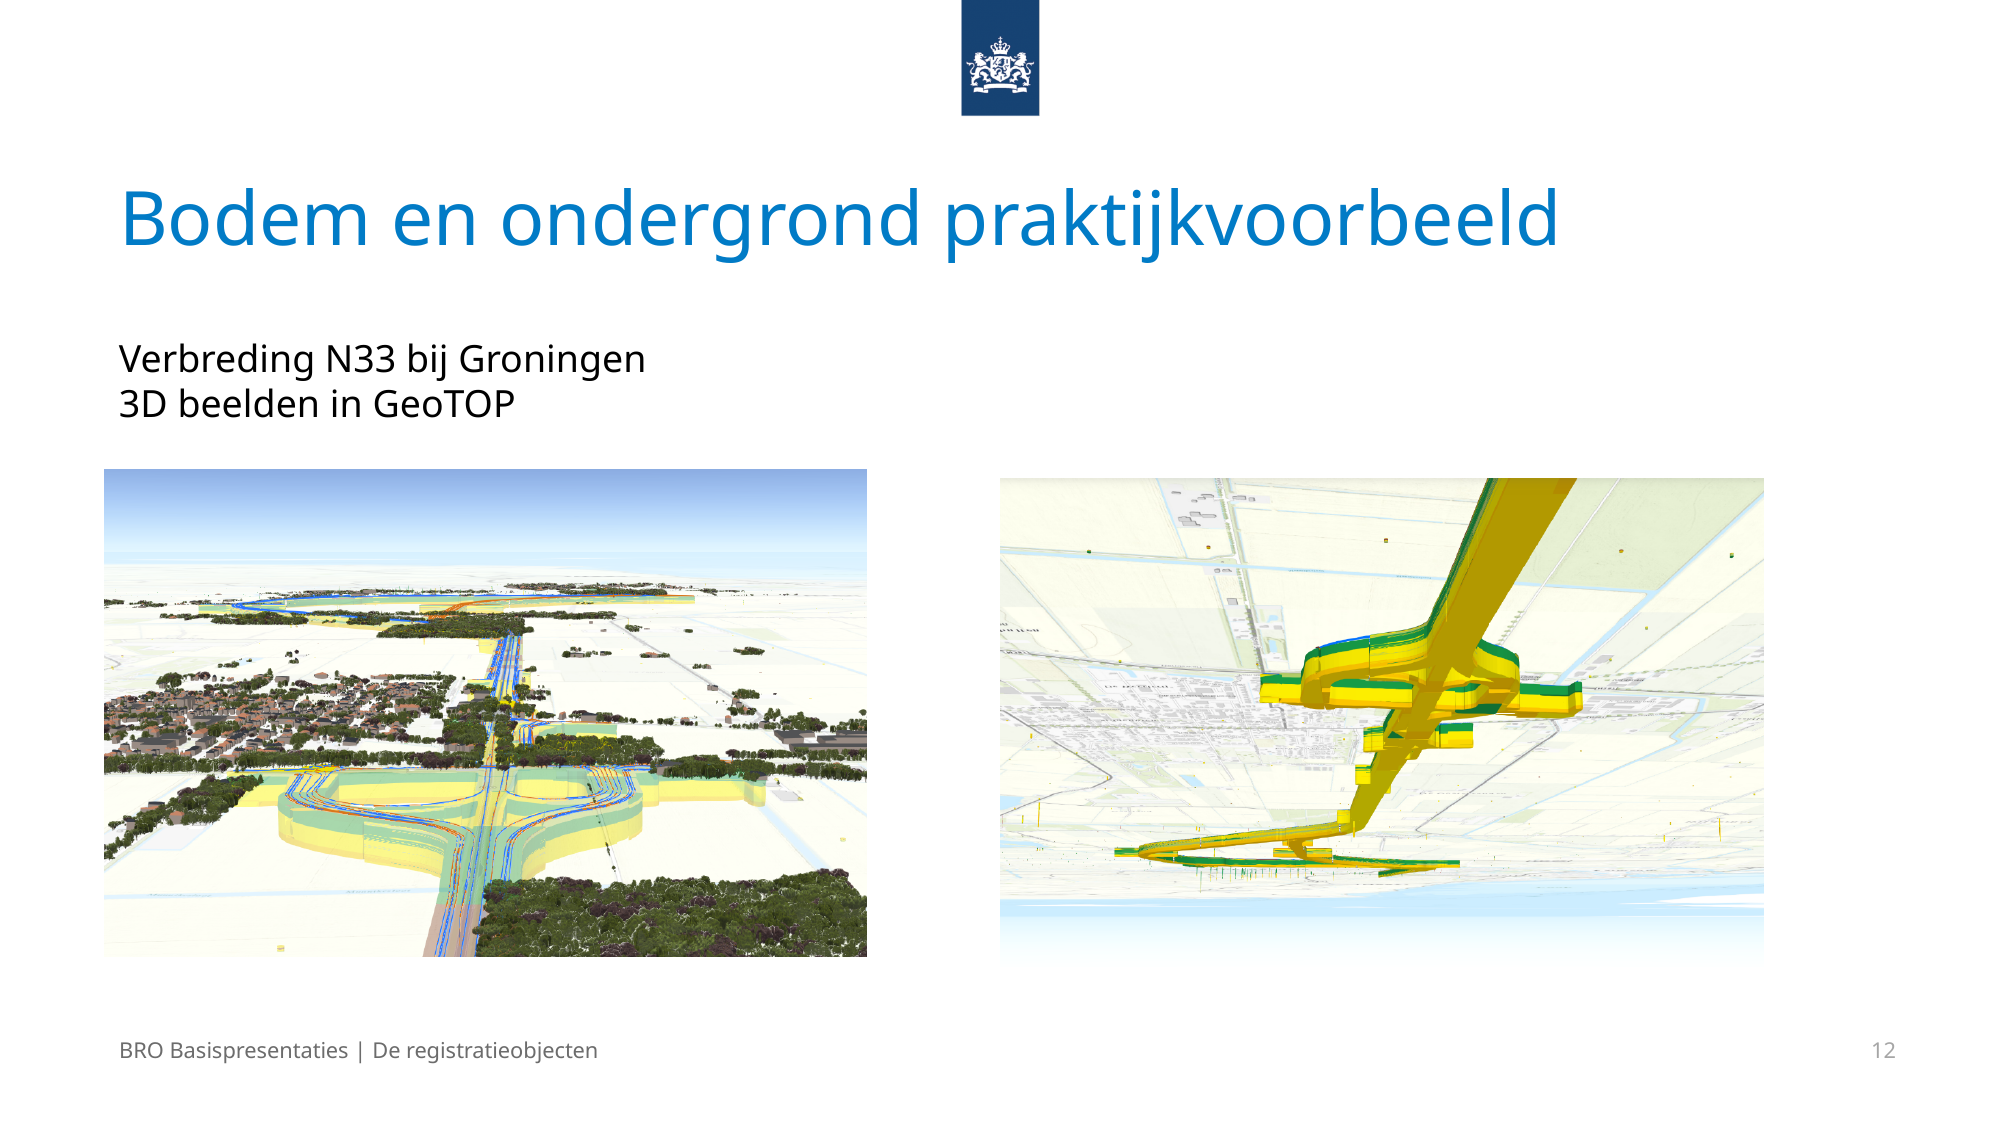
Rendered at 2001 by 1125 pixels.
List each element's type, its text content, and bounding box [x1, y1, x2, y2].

picture [0, 0, 2000, 174]
footer BRO Basispresentaties | De registratieobjecten [104, 1020, 925, 1074]
text_box Verbreding N33 bij Groningen 3D beelden in GeoTOP [104, 328, 825, 433]
slide_number 12 [1074, 1020, 1897, 1074]
title Bodem en ondergrond praktijkvoorbeeld [104, 172, 1897, 329]
picture [104, 469, 867, 958]
picture [1000, 478, 1765, 967]
